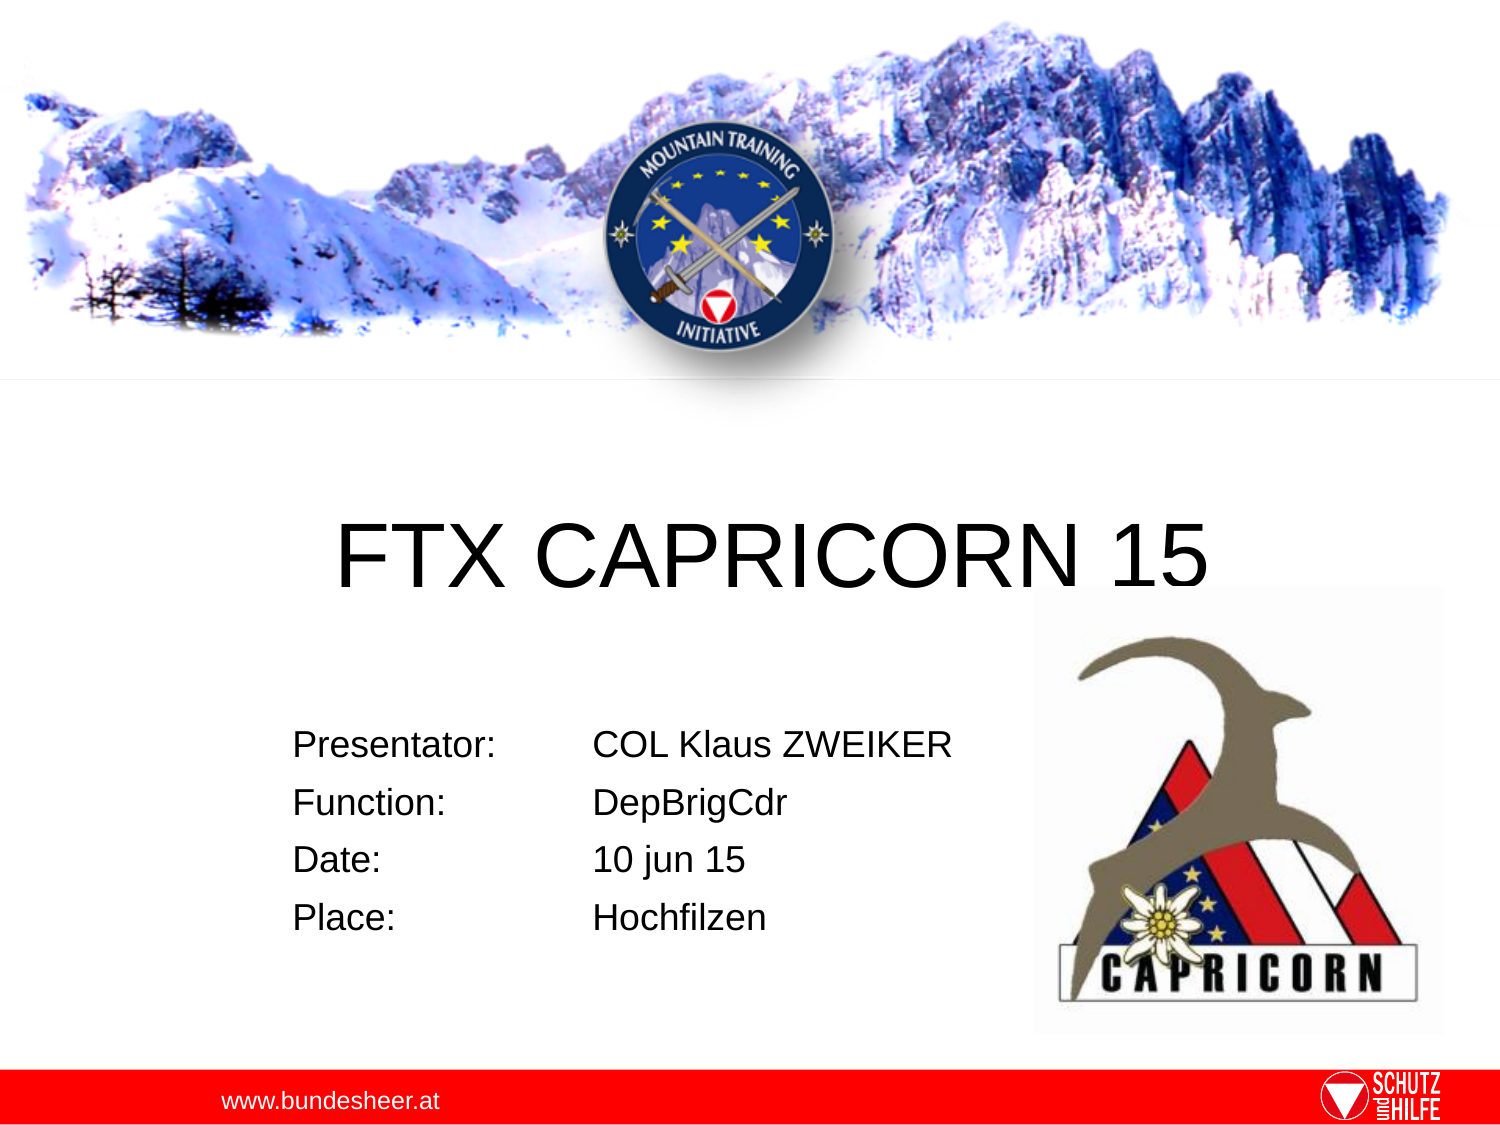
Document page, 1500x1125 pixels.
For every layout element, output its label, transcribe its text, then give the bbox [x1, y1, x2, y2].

text_box Presentator: COL Klaus ZWEIKER Function: DepBrigCdr Date: 10 jun 15 Place: Hochfilzen [277, 712, 1028, 945]
picture [0, 0, 1500, 438]
picture [1033, 585, 1446, 1036]
title FTX CAPRICORN 15 [135, 432, 1411, 669]
